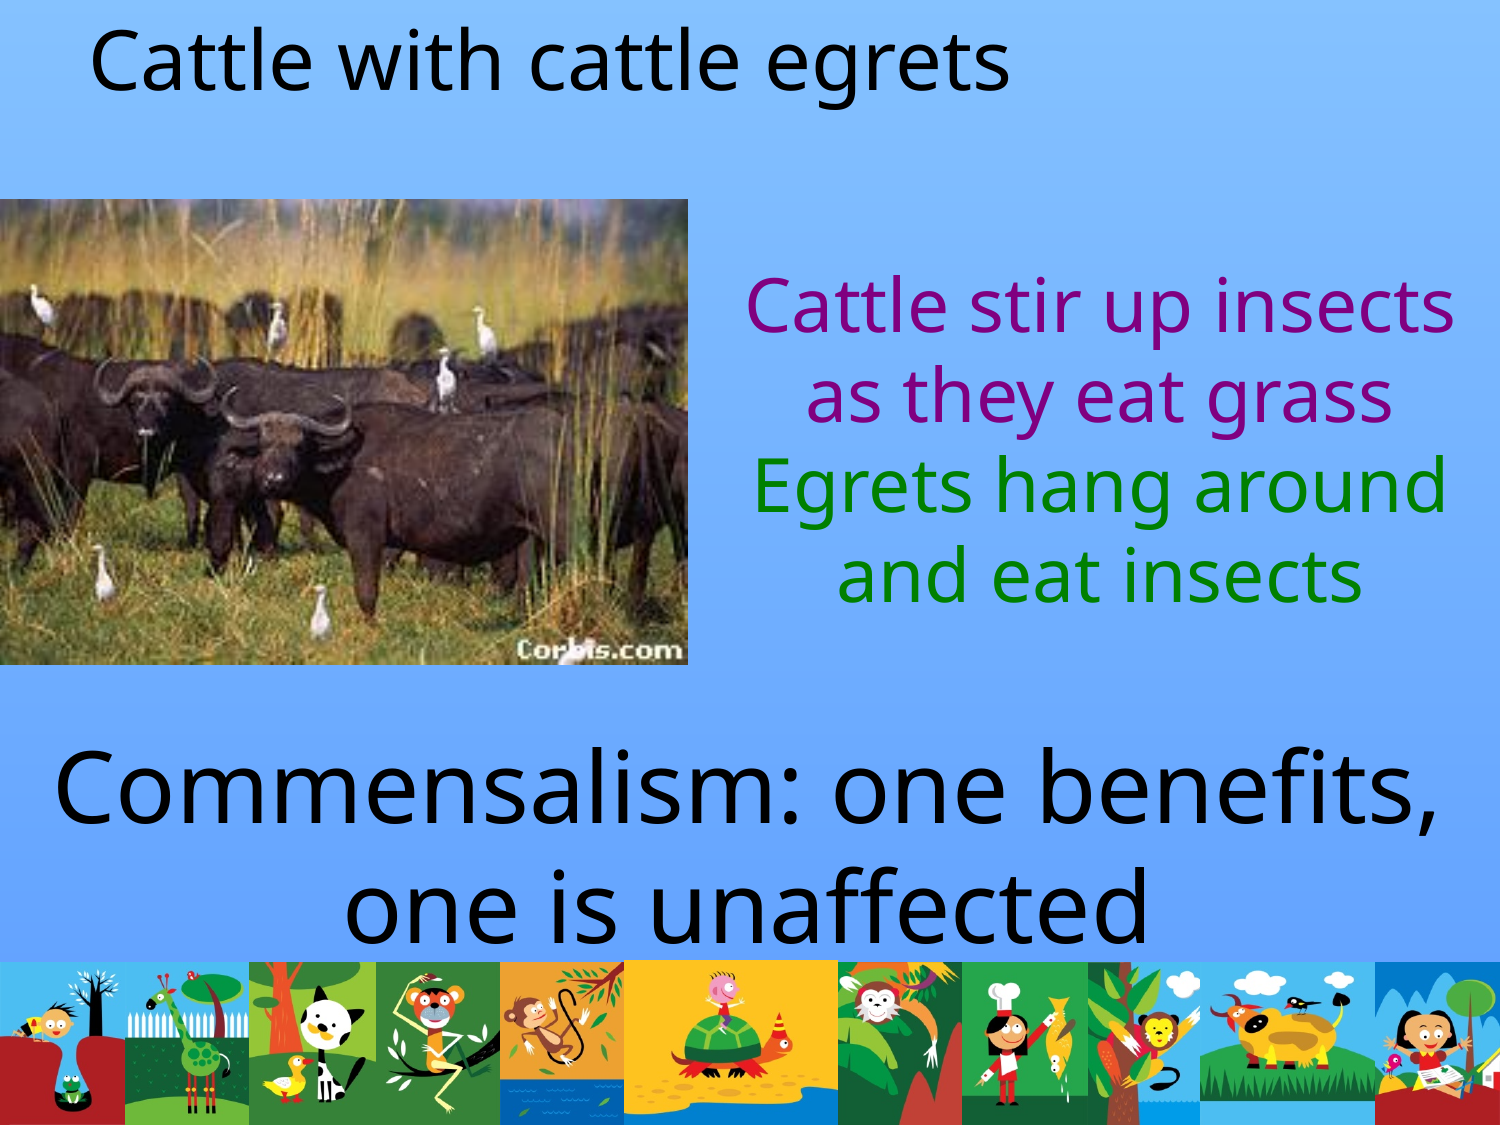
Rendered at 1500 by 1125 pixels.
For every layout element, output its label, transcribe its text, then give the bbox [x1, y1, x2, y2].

text_box Cattle stir up insects as they eat grass Egrets hang around and eat insects [701, 249, 1500, 625]
text_box Commensalism: one benefits, one is unaffected [0, 750, 1500, 938]
picture [0, 960, 1500, 1125]
text_box Cattle with cattle egrets [37, 0, 1064, 115]
picture [0, 199, 688, 666]
